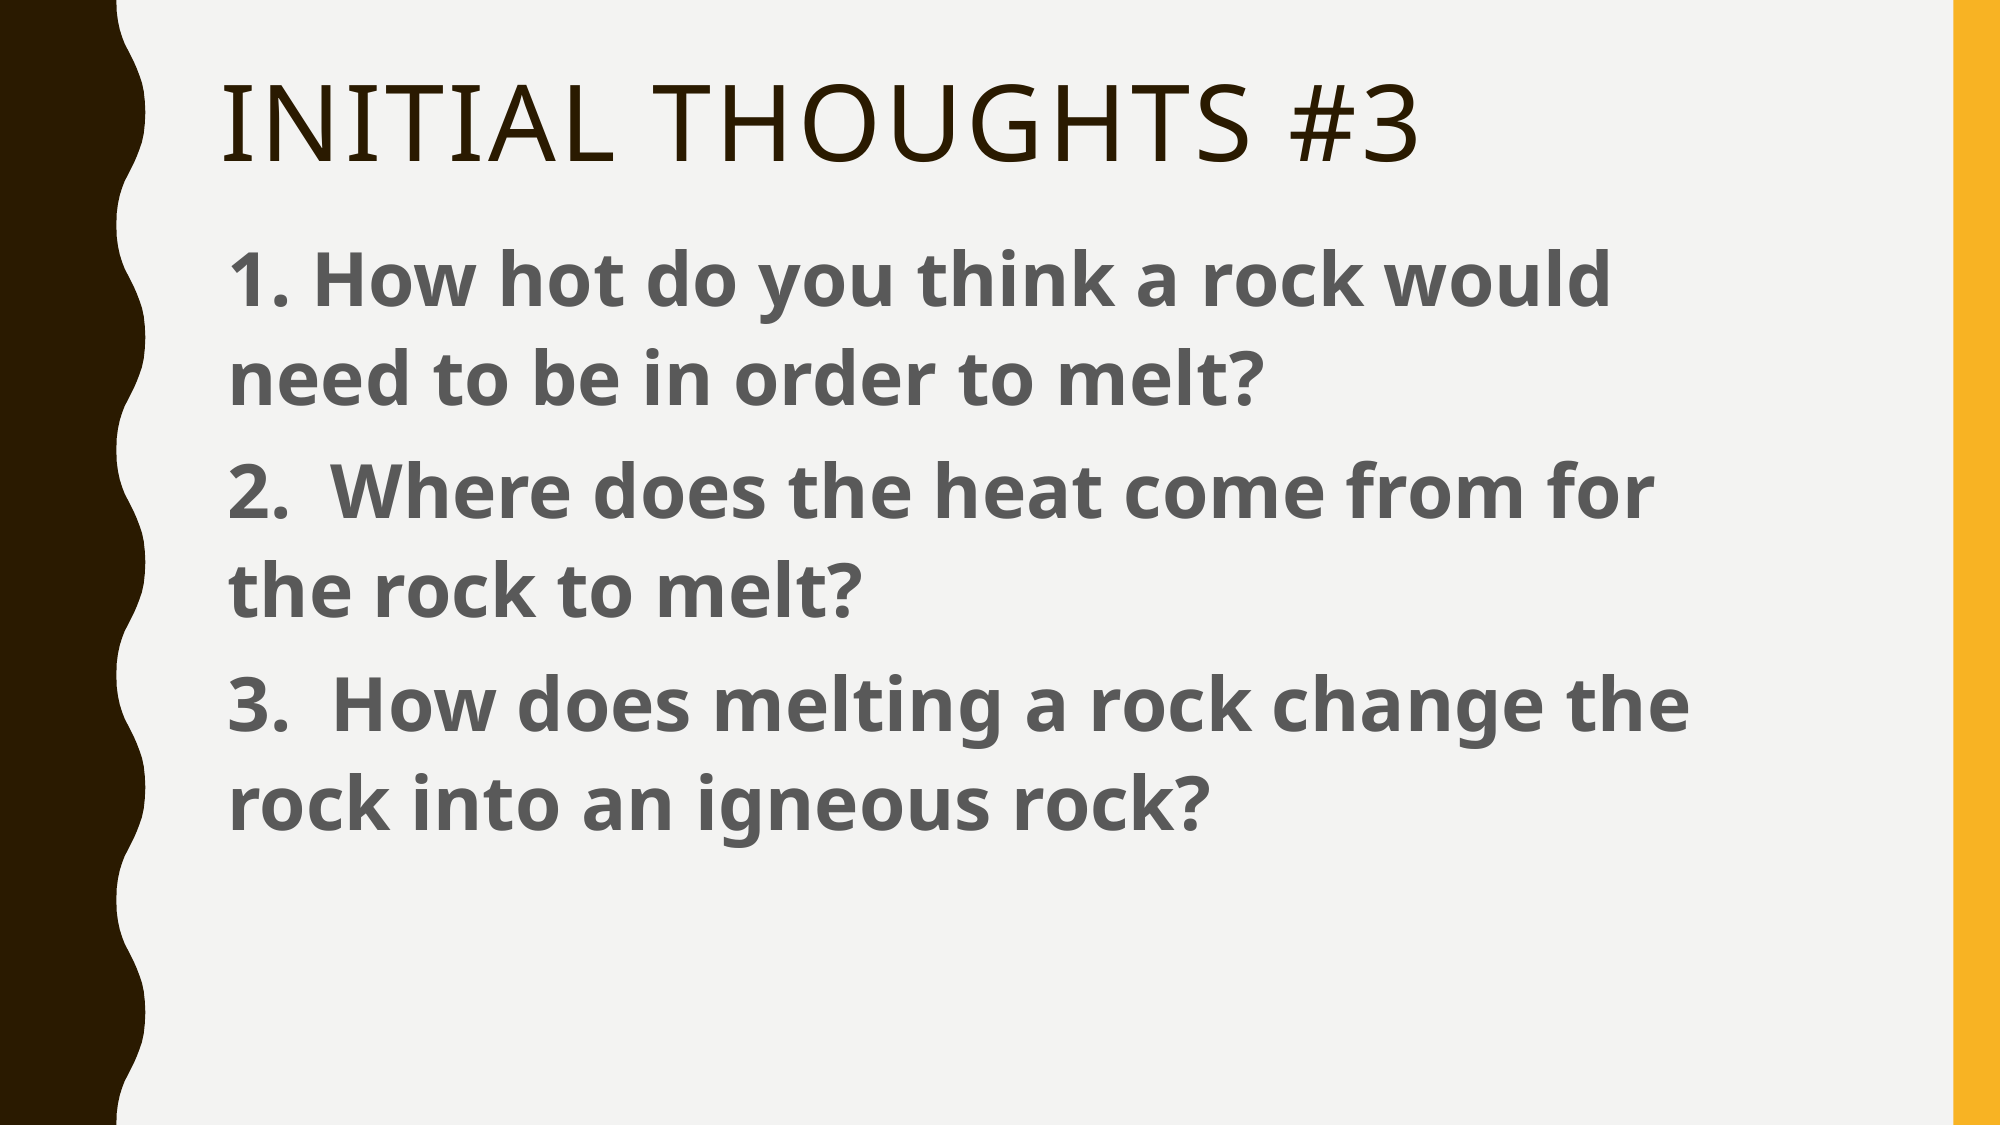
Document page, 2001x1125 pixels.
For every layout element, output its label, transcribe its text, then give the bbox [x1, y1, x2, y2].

list 1. How hot do you think a rock would need to be in order to melt? 2. Where does the heat come from for the rock to melt? 3. How does melting a rock change the rock into an igneous rock? [212, 214, 1817, 1026]
title Initial thoughts #3 [205, 62, 1875, 308]
